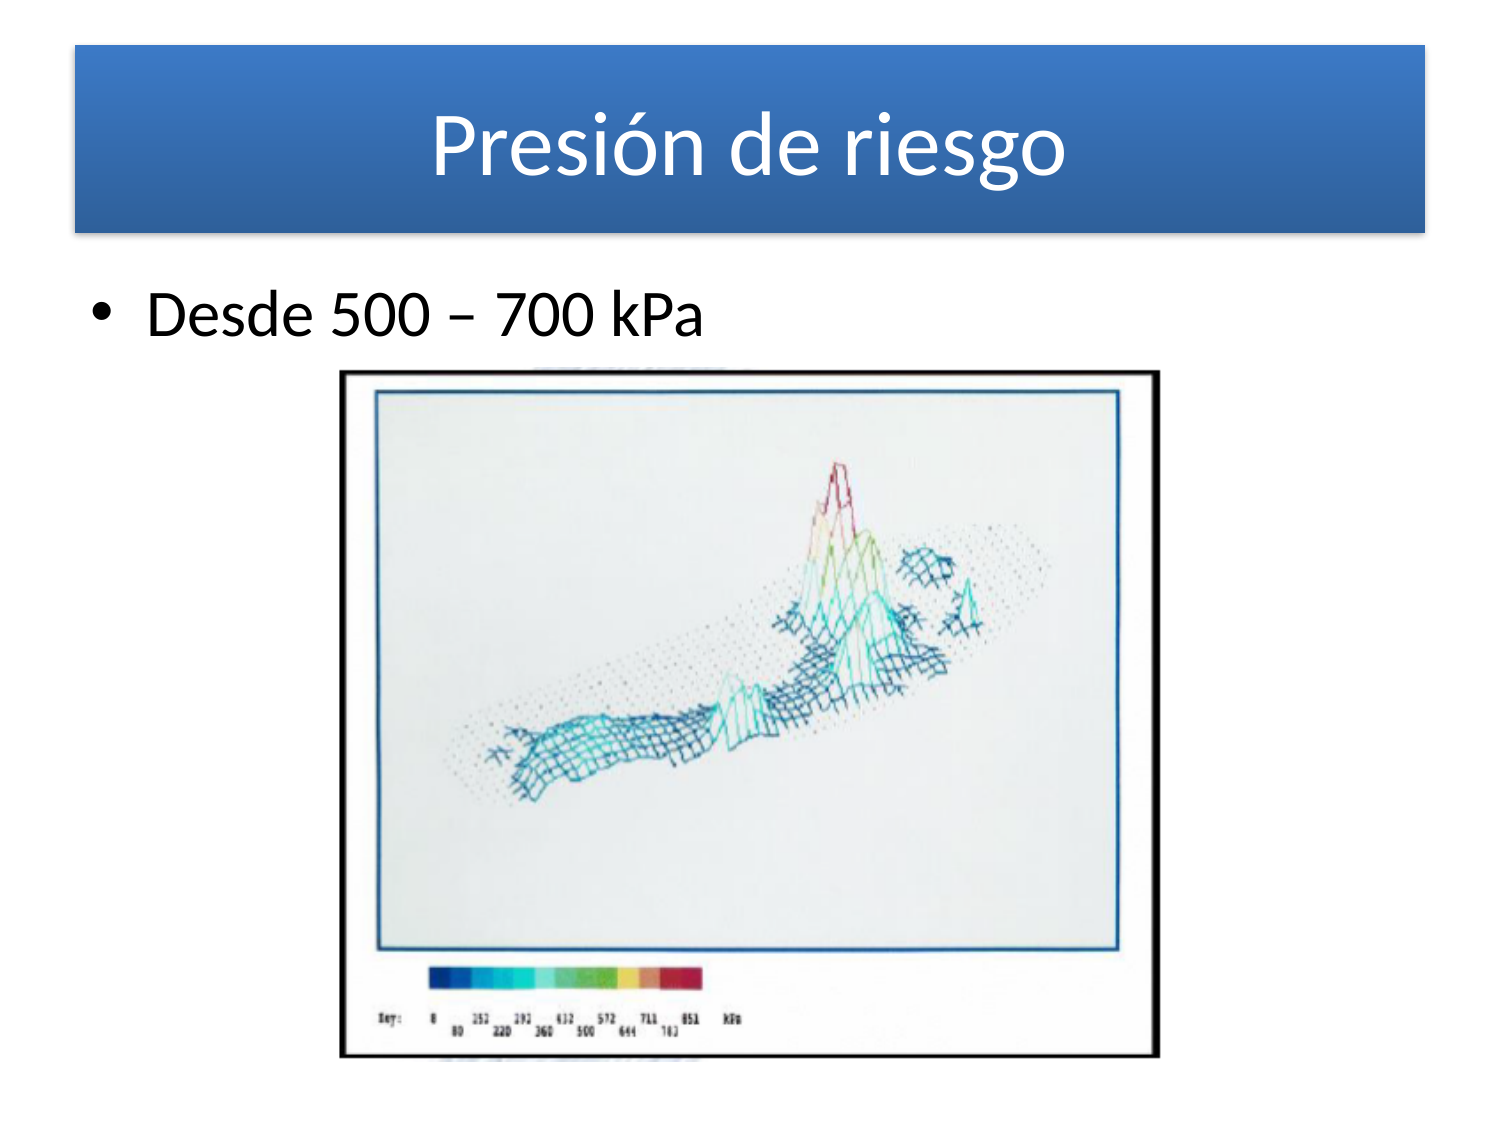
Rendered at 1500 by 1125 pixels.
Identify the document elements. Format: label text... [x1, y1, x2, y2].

title Presión de riesgo [75, 45, 1425, 233]
list Desde 500 – 700 kPa [75, 262, 1425, 1005]
picture [337, 367, 1164, 1063]
